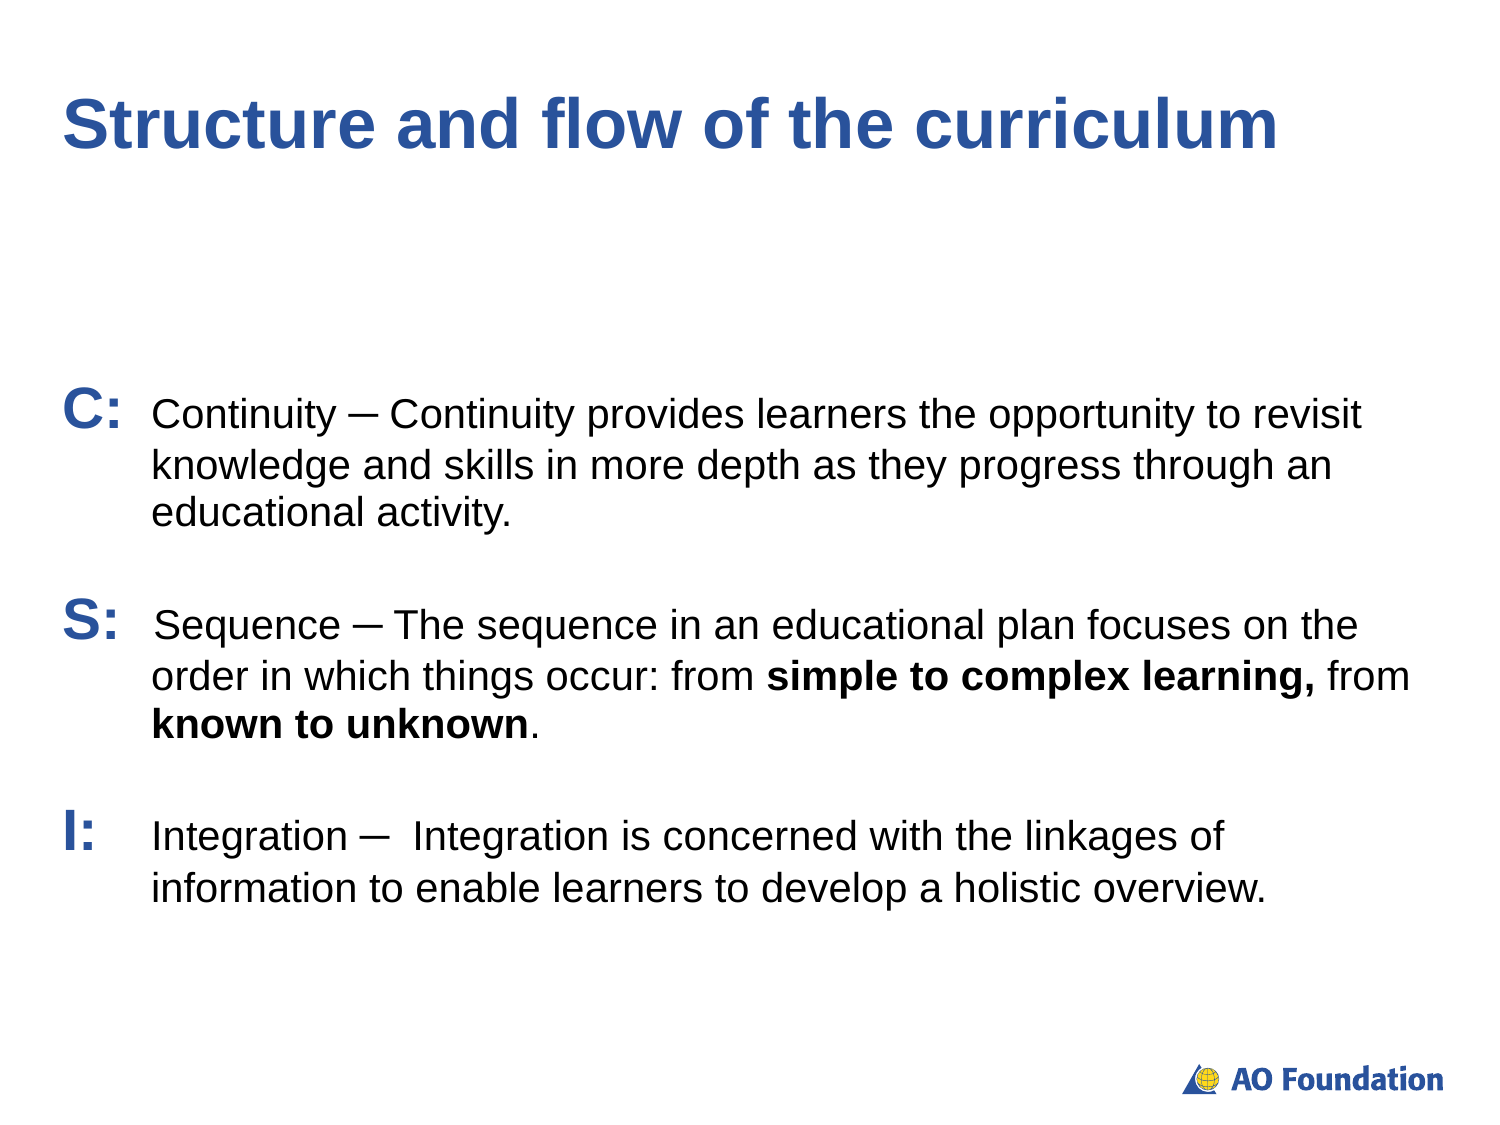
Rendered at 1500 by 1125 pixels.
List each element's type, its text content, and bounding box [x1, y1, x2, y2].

title Structure and flow of the curriculum [62, 87, 1438, 200]
list C: Continuity ─ Continuity provides learners the opportunity to revisit knowledge and skills in more depth as they progress through an educational activity. S: Sequence ─ The sequence in an educational plan focuses on the order in which things occur: from simple to complex learning, from known to unknown. I: Integration ─ Integration is concerned with the linkages of information to enable learners to develop a holistic overview. [62, 375, 1421, 1000]
